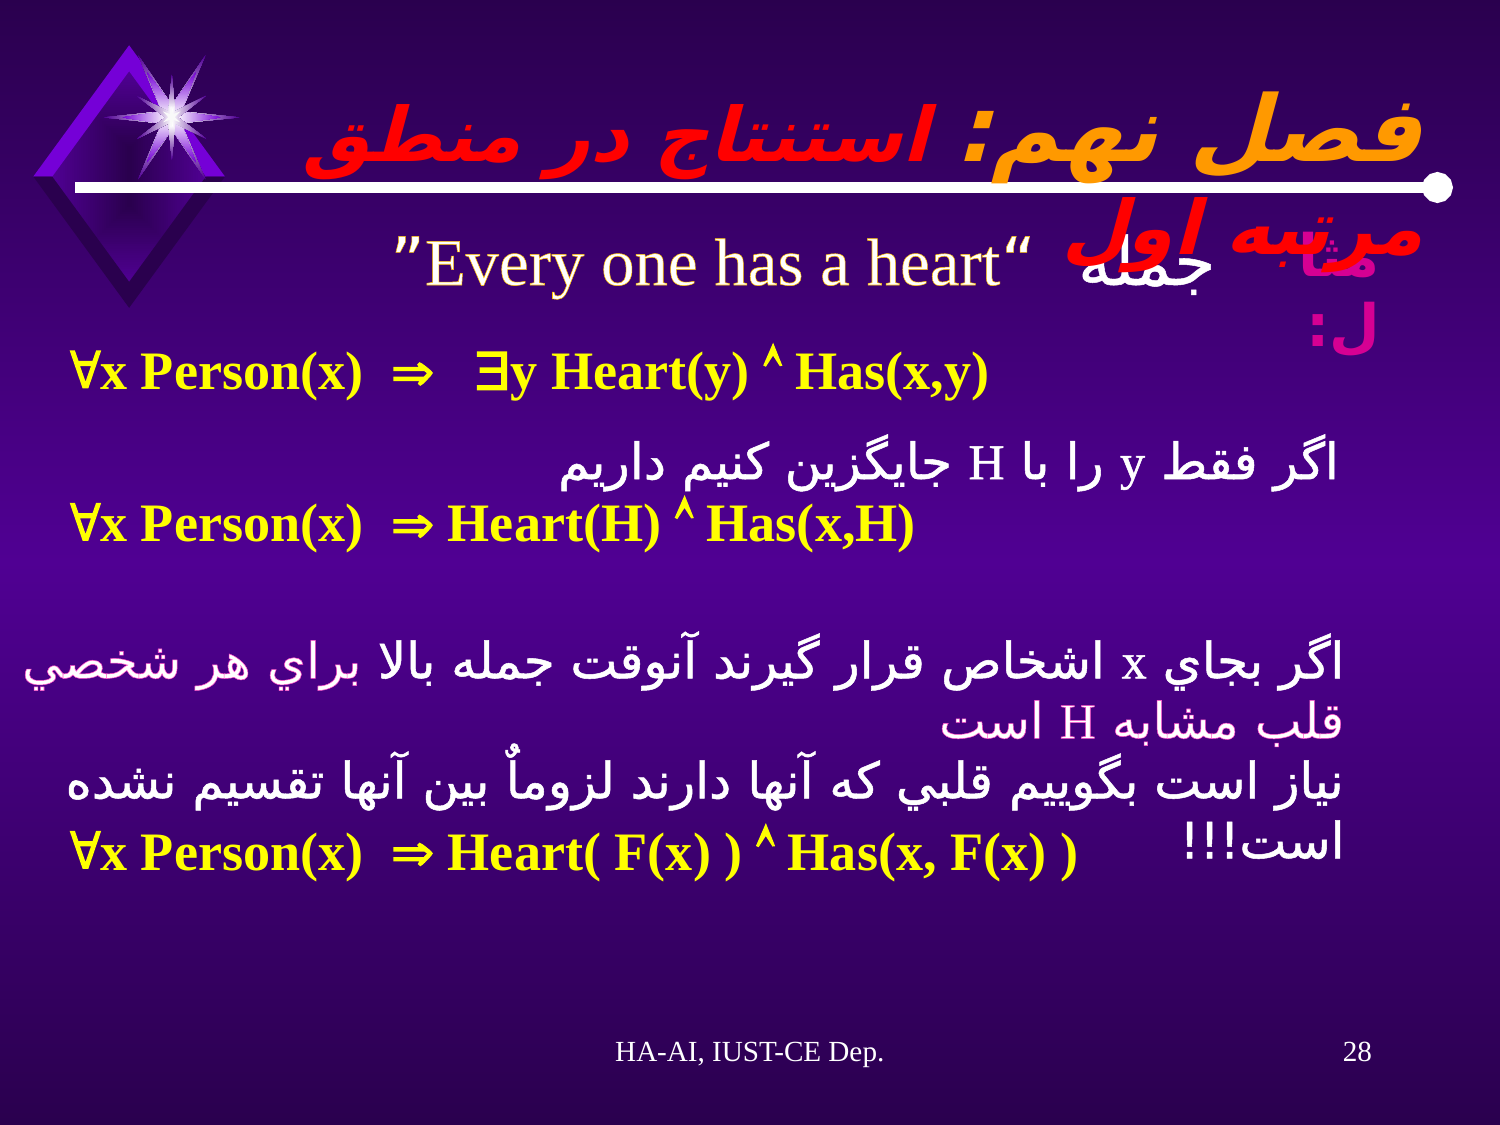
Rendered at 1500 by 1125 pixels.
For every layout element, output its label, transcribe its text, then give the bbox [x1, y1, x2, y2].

text_box اگر بجاي x اشخاص قرار گيرند آنوقت جمله بالا براي هر شخصي قلب مشابه H است نياز است بگوييم قلبي که آنها دارند لزوماٌ بين آنها تقسيم نشده است!!! [0, 621, 1360, 876]
text_box اگر فقط y را با H جايگزين کنيم داريم [445, 421, 1354, 497]
text_box مثال: [1253, 278, 1395, 366]
text_box x Person(x)  y Heart(y)  Has(x,y) [46, 328, 1114, 408]
text_box فصل نهم: استنتاج در منطق مرتبه اول [222, 62, 1438, 187]
text_box فصل نهم: استنتاج در منطق مرتبه اول [222, 188, 1438, 278]
text_box x Person(x)  Heart(H)  Has(x,H) [46, 480, 1114, 561]
footer HA-AI, IUST-CE Dep. [511, 1024, 988, 1101]
slide_number 28 [1074, 1024, 1388, 1101]
text_box جمله “Every one has a heart” [175, 210, 1231, 306]
text_box x Person(x)  Heart( F(x) )  Has(x, F(x) ) [46, 808, 1125, 889]
